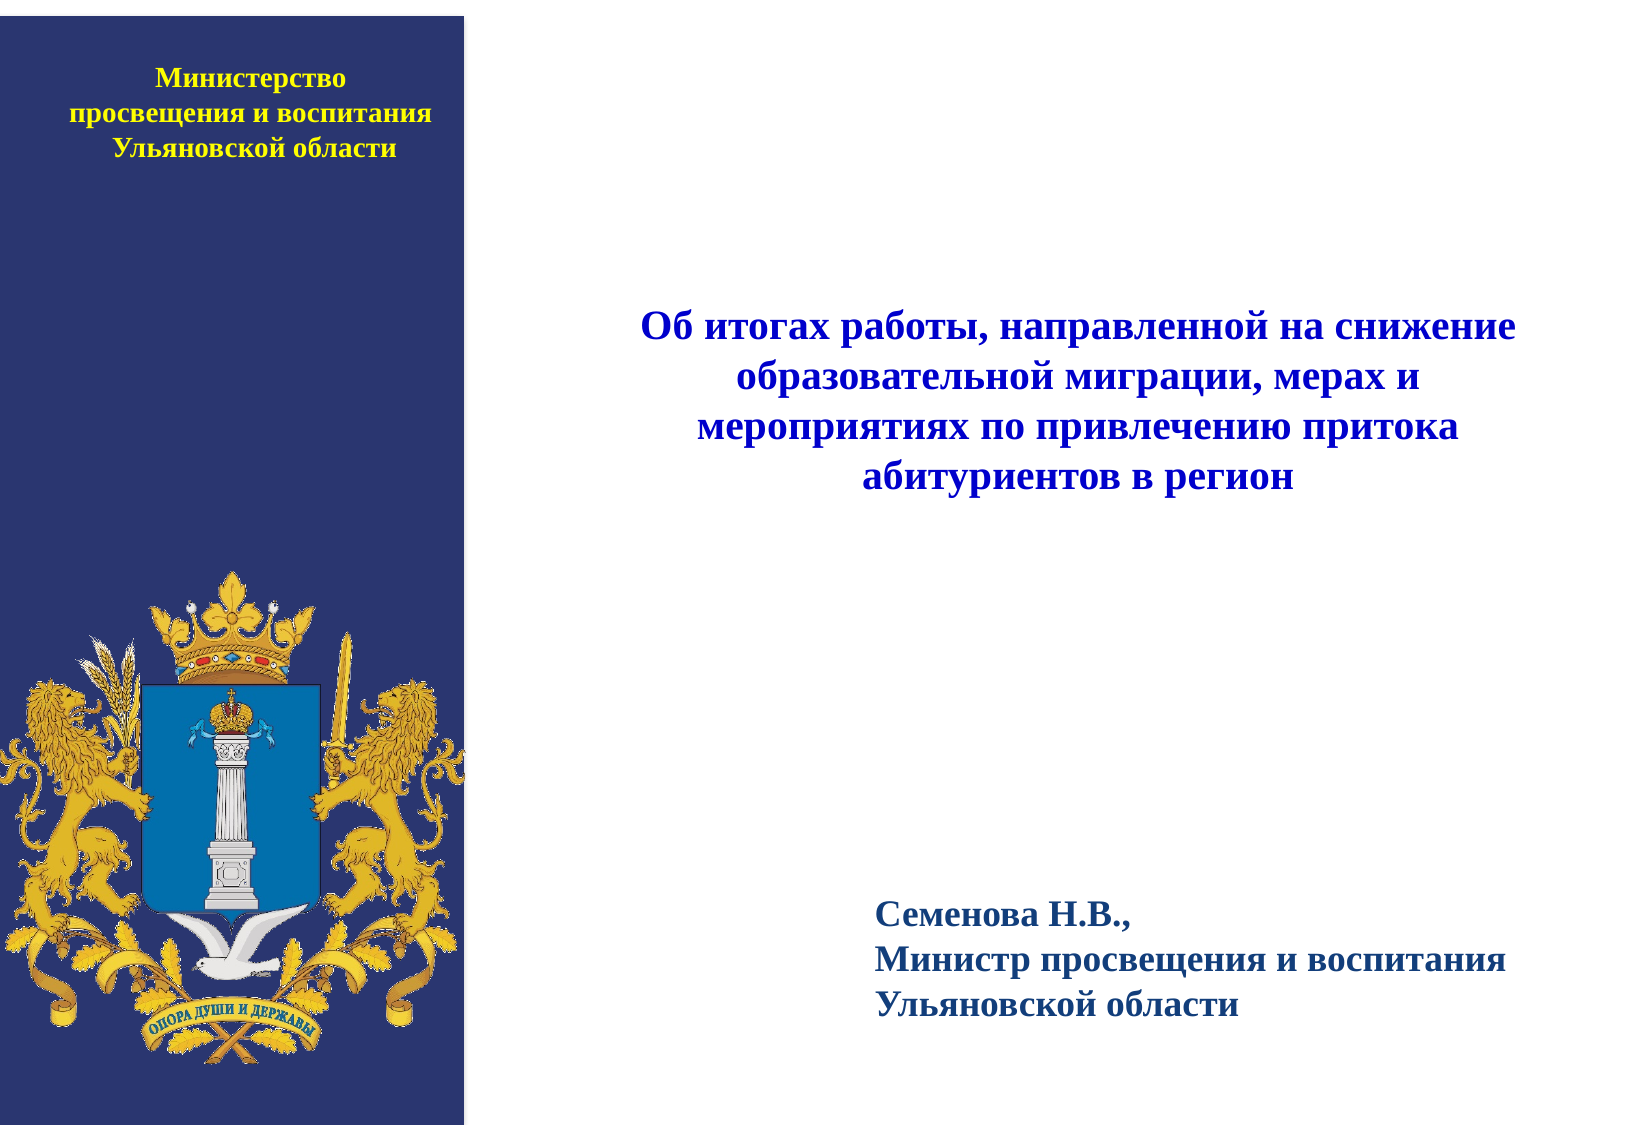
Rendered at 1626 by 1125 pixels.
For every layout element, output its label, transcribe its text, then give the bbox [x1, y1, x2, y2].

text_box Семенова Н.В., Министр просвещения и воспитания Ульяновской области [859, 881, 1625, 1032]
text_box Об итогах работы, направленной на снижение образовательной миграции, мерах и мероприятиях по привлечению притока абитуриентов в регион [623, 290, 1533, 506]
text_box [0, 15, 471, 1125]
